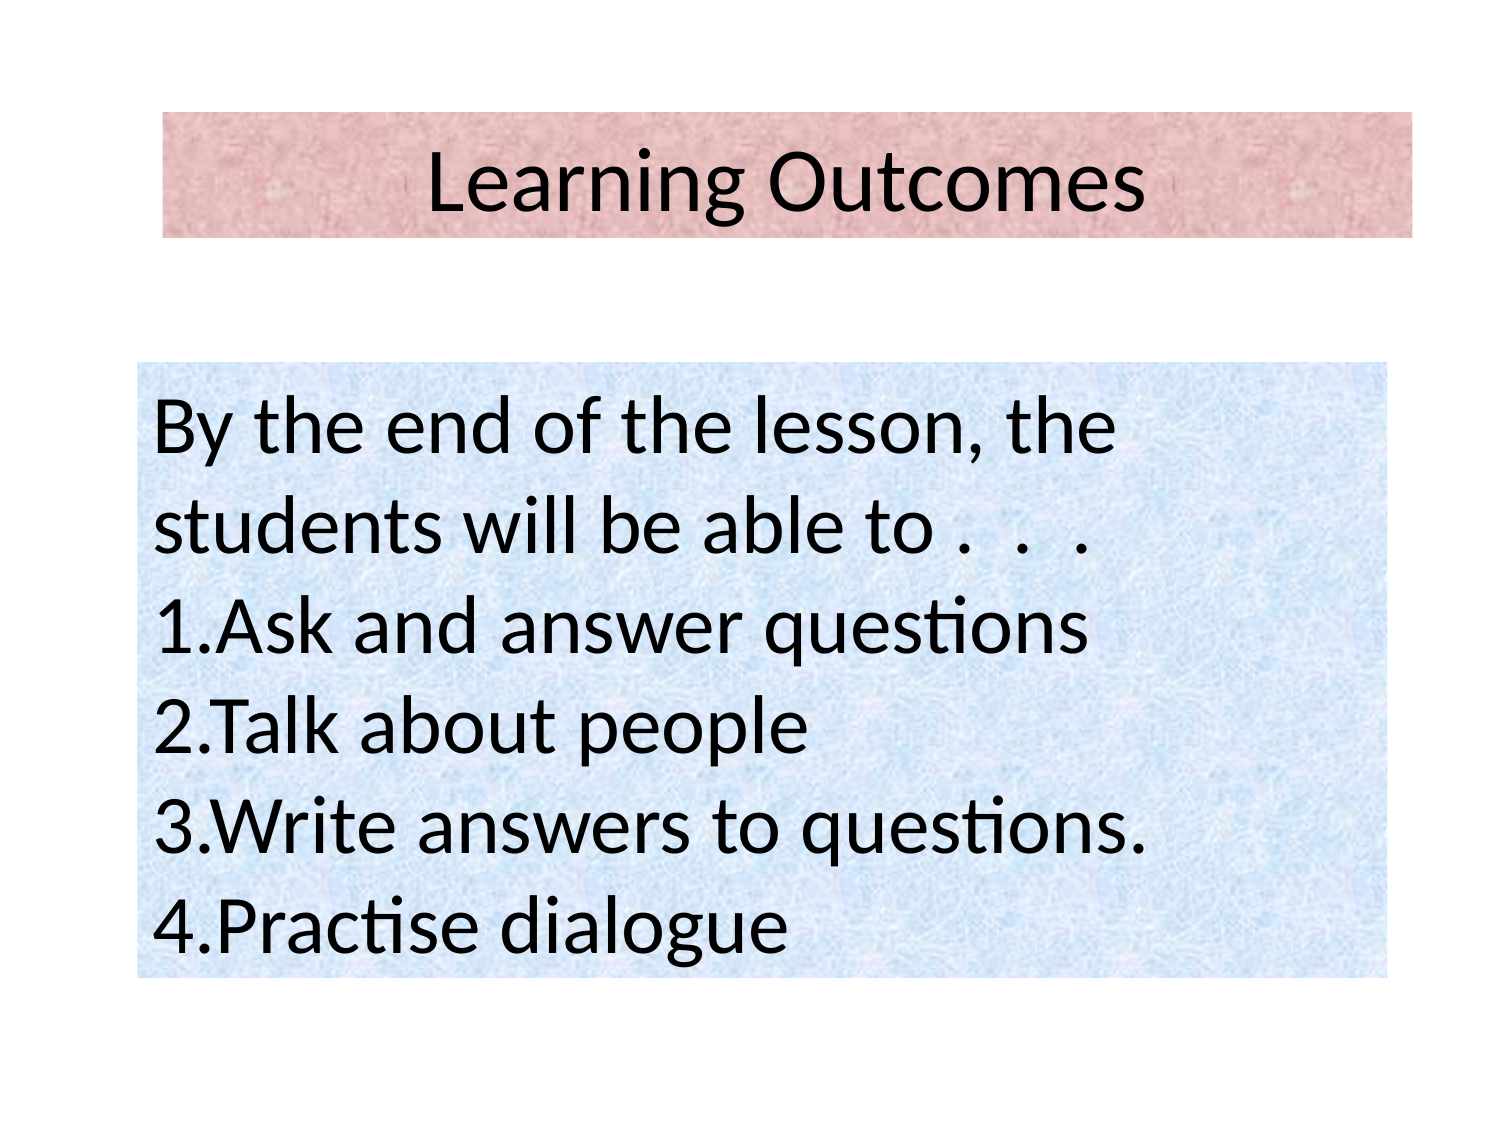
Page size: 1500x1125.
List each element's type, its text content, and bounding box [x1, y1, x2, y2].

text_box By the end of the lesson, the students will be able to . . . 1.Ask and answer questions 2.Talk about people 3.Write answers to questions. 4.Practise dialogue [137, 362, 1388, 978]
text_box Learning Outcomes [162, 112, 1413, 238]
